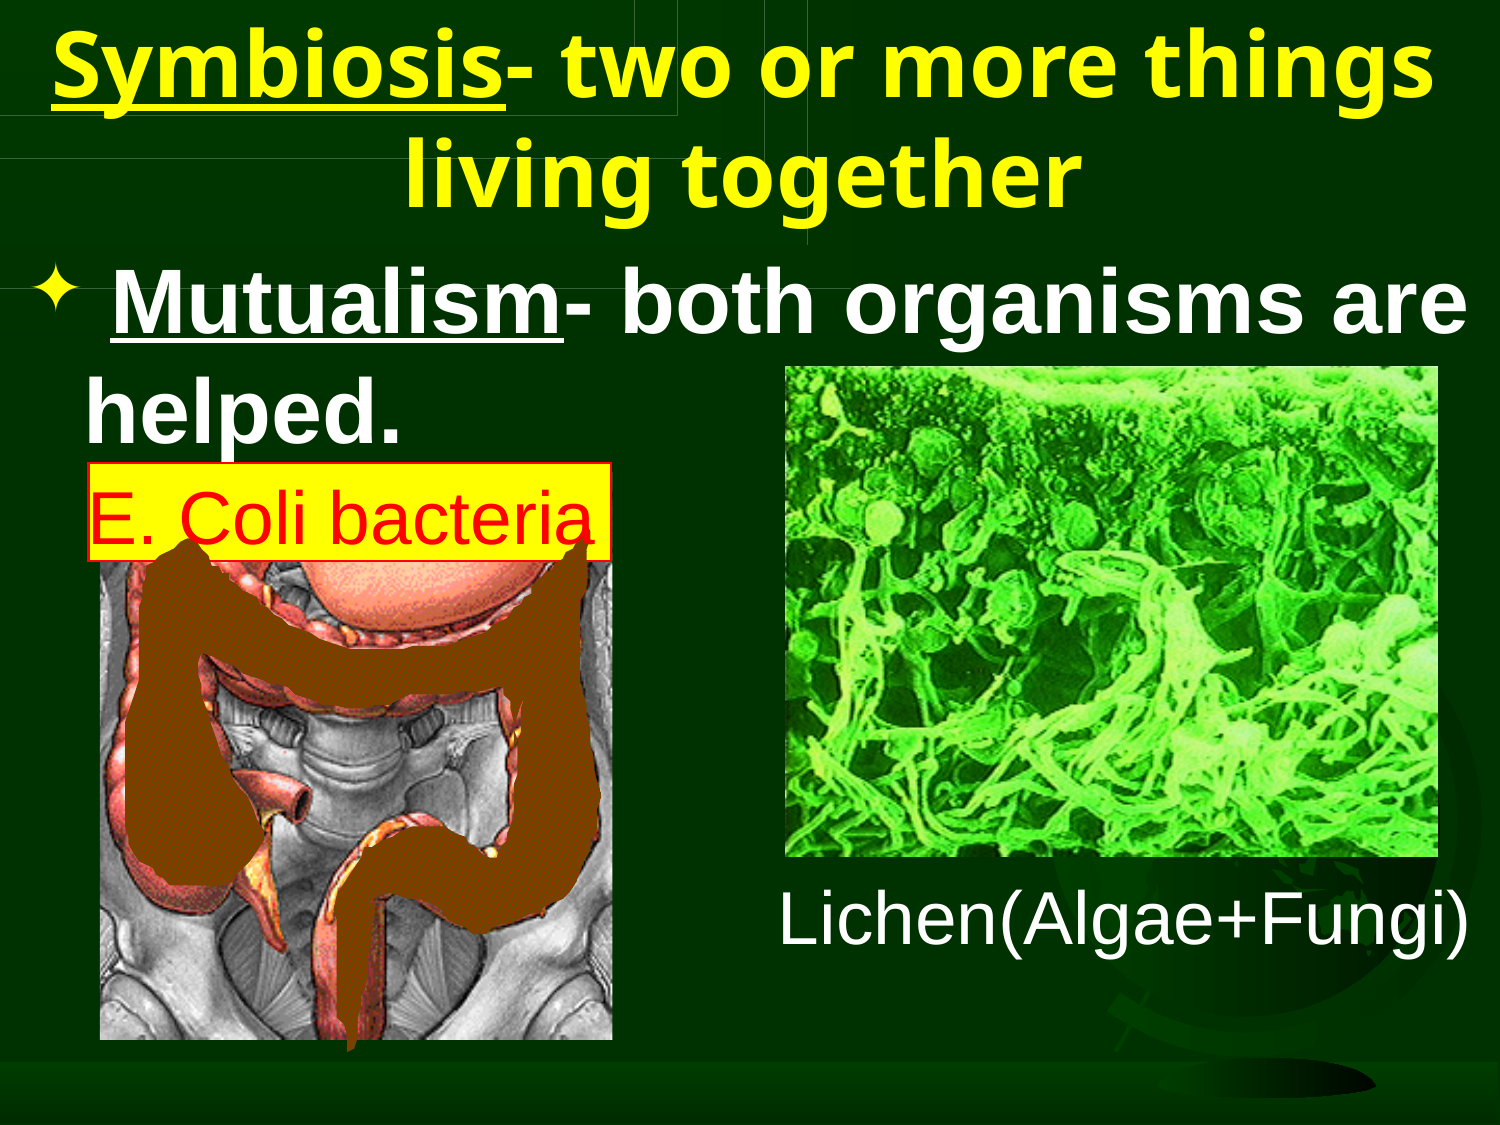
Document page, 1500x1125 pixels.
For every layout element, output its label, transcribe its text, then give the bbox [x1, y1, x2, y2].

picture [99, 472, 613, 1040]
text_box E. Coli bacteria [72, 462, 611, 567]
picture [785, 366, 1438, 857]
title Symbiosis- two or more things living together [0, 21, 1488, 210]
text_box [347, 1048, 355, 1053]
text_box Lichen(Algae+Fungi) [762, 862, 1488, 967]
list Mutualism- both organisms are helped. [11, 233, 1489, 910]
